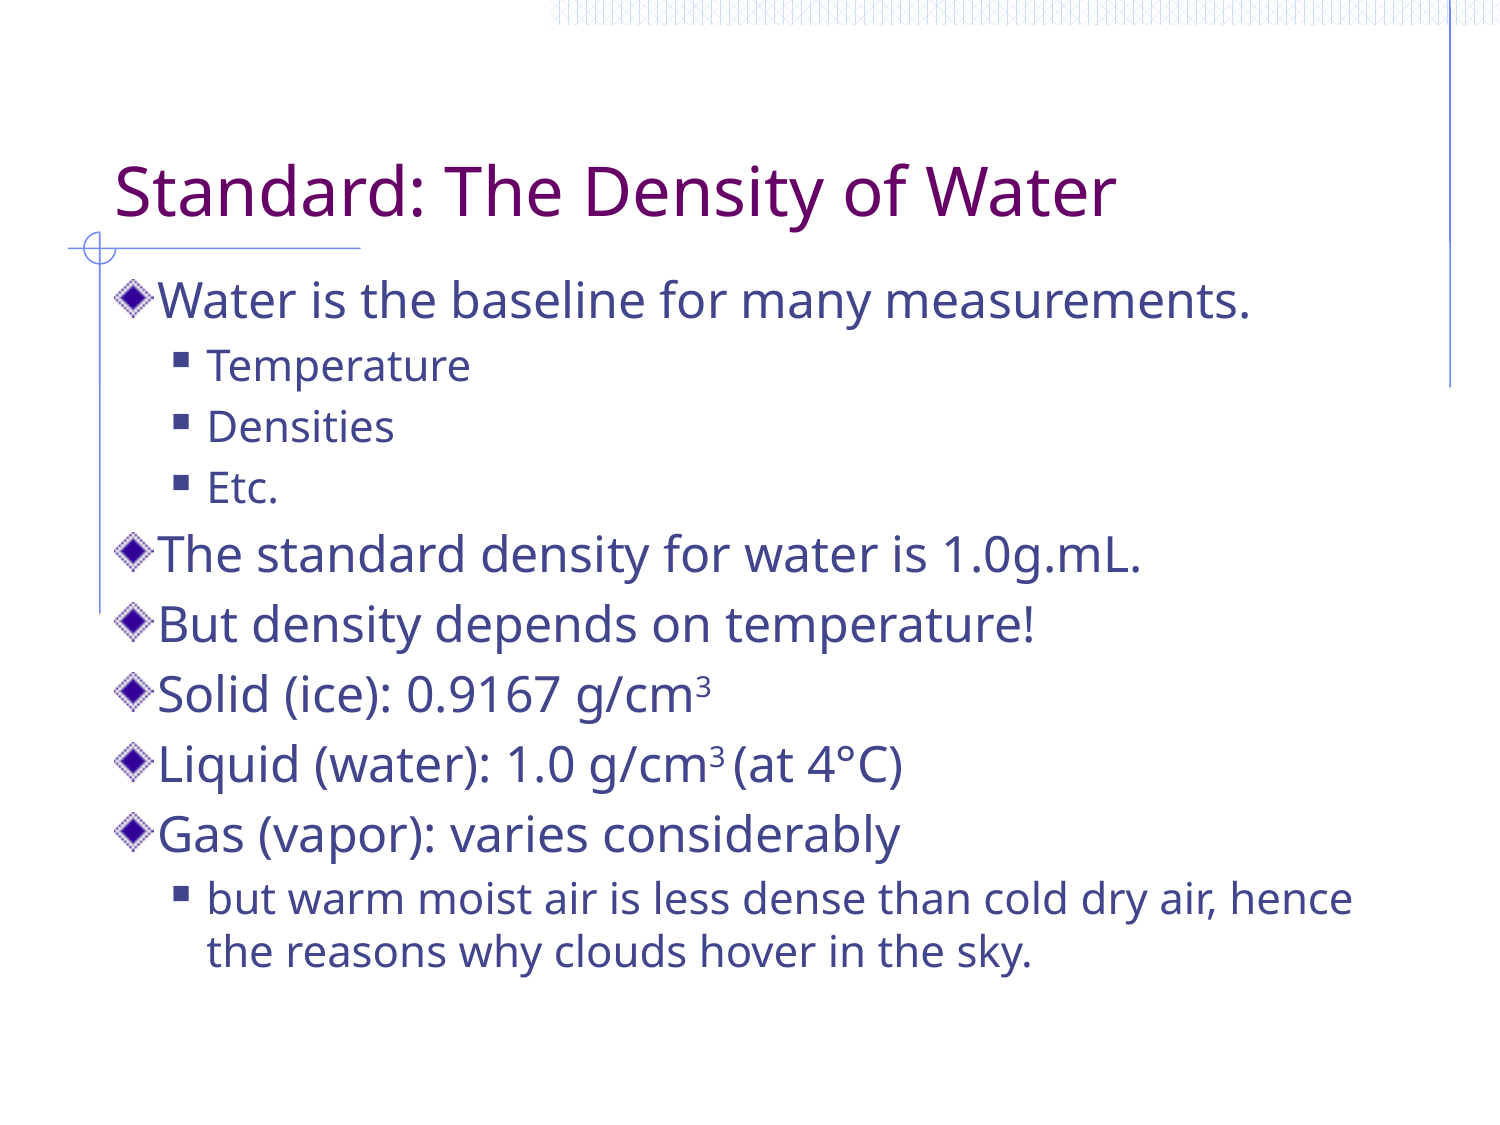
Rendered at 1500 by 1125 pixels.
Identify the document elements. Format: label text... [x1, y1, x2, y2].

list Water is the baseline for many measurements. Temperature Densities Etc. The standard density for water is 1.0g.mL. But density depends on temperature! Solid (ice): 0.9167 g/cm3 Liquid (water): 1.0 g/cm3 (at 4°C) Gas (vapor): varies considerably but warm moist air is less dense than cold dry air, hence the reasons why clouds hover in the sky. [99, 261, 1443, 1098]
picture [114, 602, 154, 642]
picture [114, 812, 154, 852]
picture [114, 672, 154, 712]
picture [114, 532, 154, 572]
picture [114, 279, 154, 318]
title Standard: The Density of Water [99, 50, 1375, 238]
picture [114, 742, 154, 782]
